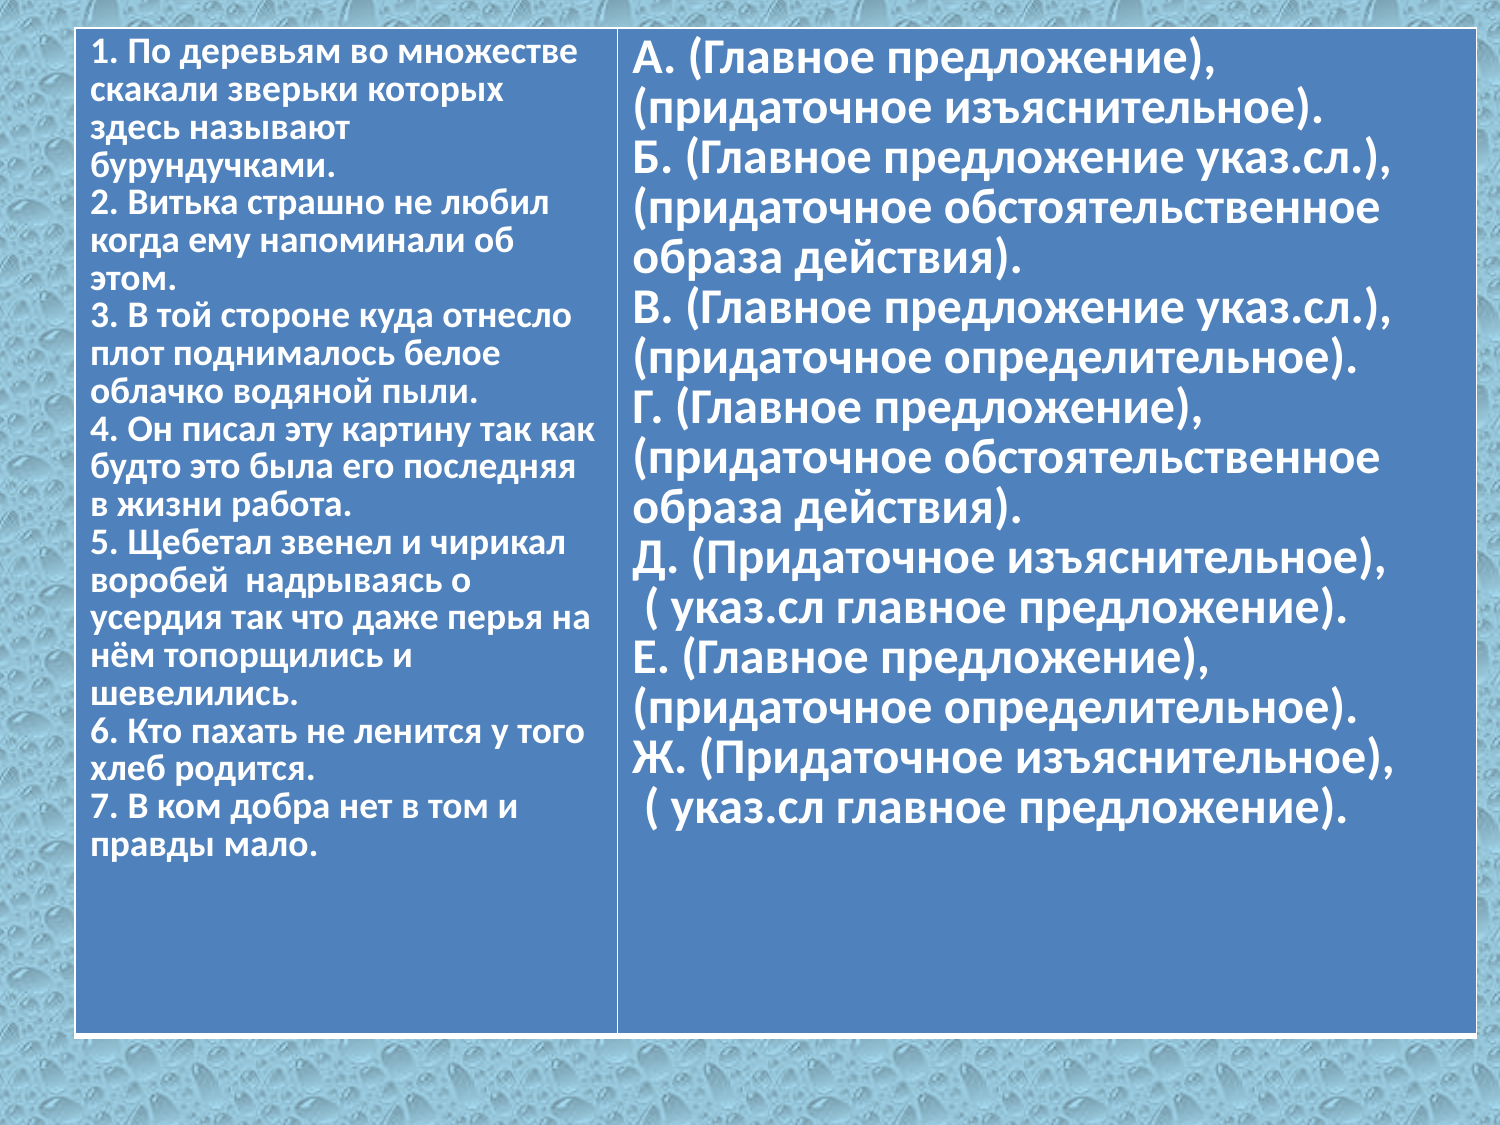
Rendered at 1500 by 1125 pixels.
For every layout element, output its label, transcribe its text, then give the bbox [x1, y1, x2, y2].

table_header 1. По деревьям во множестве скакали зверьки которых здесь называют бурундучками. 2. Витька страшно не любил когда ему напоминали об этом. 3. В той стороне куда отнесло плот поднималось белое облачко водяной пыли. 4. Он писал эту картину так как будто это была его последняя в жизни работа. 5. Щебетал звенел и чирикал воробей надрываясь о усердия так что даже перья на нём топорщились и шевелились. 6. Кто пахать не ленится у того хлеб родится. 7. В ком добра нет в том и правды мало. [76, 29, 617, 1033]
table_header А. (Главное предложение), (придаточное изъяснительное). Б. (Главное предложение указ.сл.), (придаточное обстоятельственное образа действия). В. (Главное предложение указ.сл.), (придаточное определительное). Г. (Главное предложение), (придаточное обстоятельственное образа действия). Д. (Придаточное изъяснительное), ( указ.сл главное предложение). Е. (Главное предложение), (придаточное определительное). Ж. (Придаточное изъяснительное), ( указ.сл главное предложение). [618, 29, 1476, 1033]
